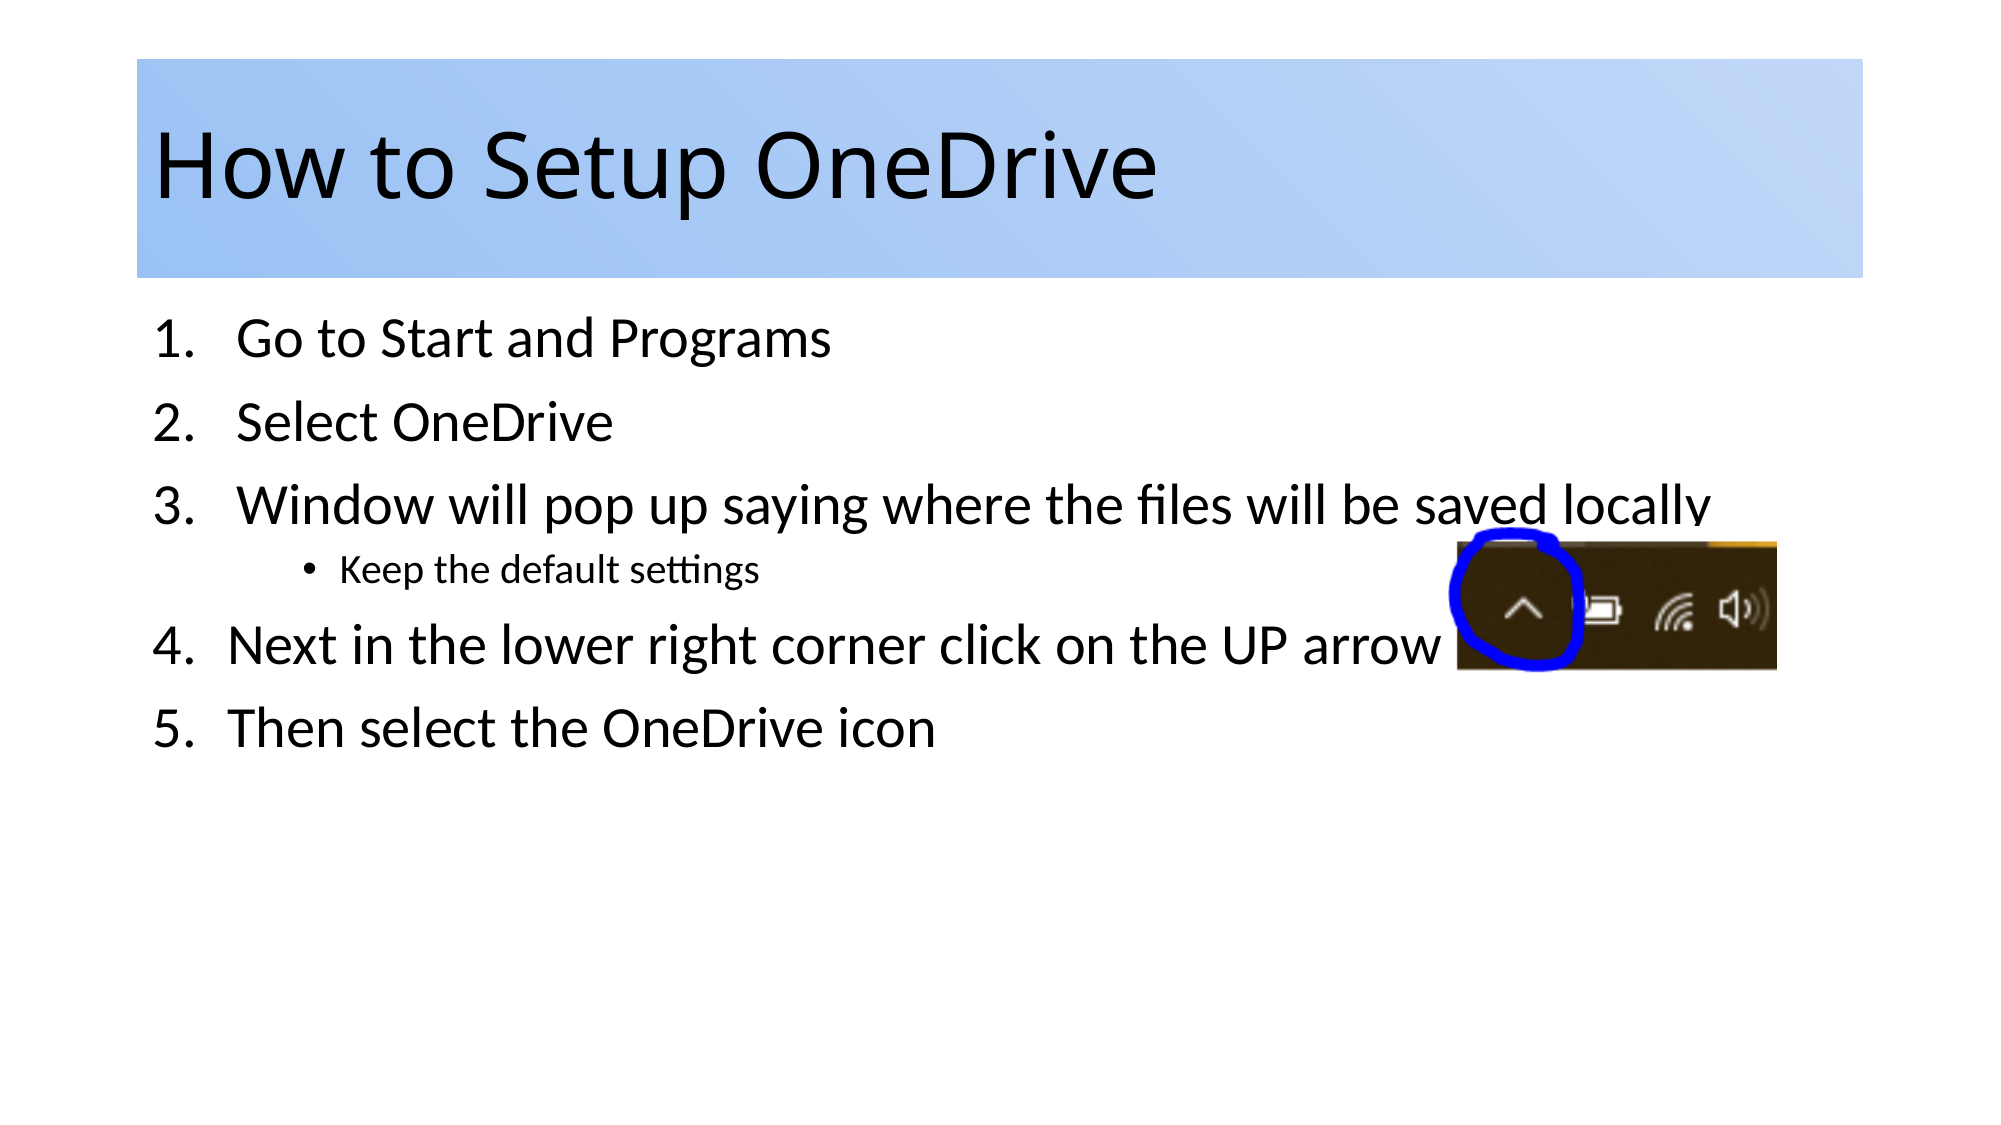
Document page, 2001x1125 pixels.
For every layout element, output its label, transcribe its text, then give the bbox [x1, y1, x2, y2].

picture [1448, 526, 1777, 677]
title How to Setup OneDrive [137, 59, 1863, 278]
list Go to Start and Programs Select OneDrive Window will pop up saying where the files will be saved locally Keep the default settings Next in the lower right corner click on the UP arrow Then select the OneDrive icon [137, 299, 1969, 1014]
